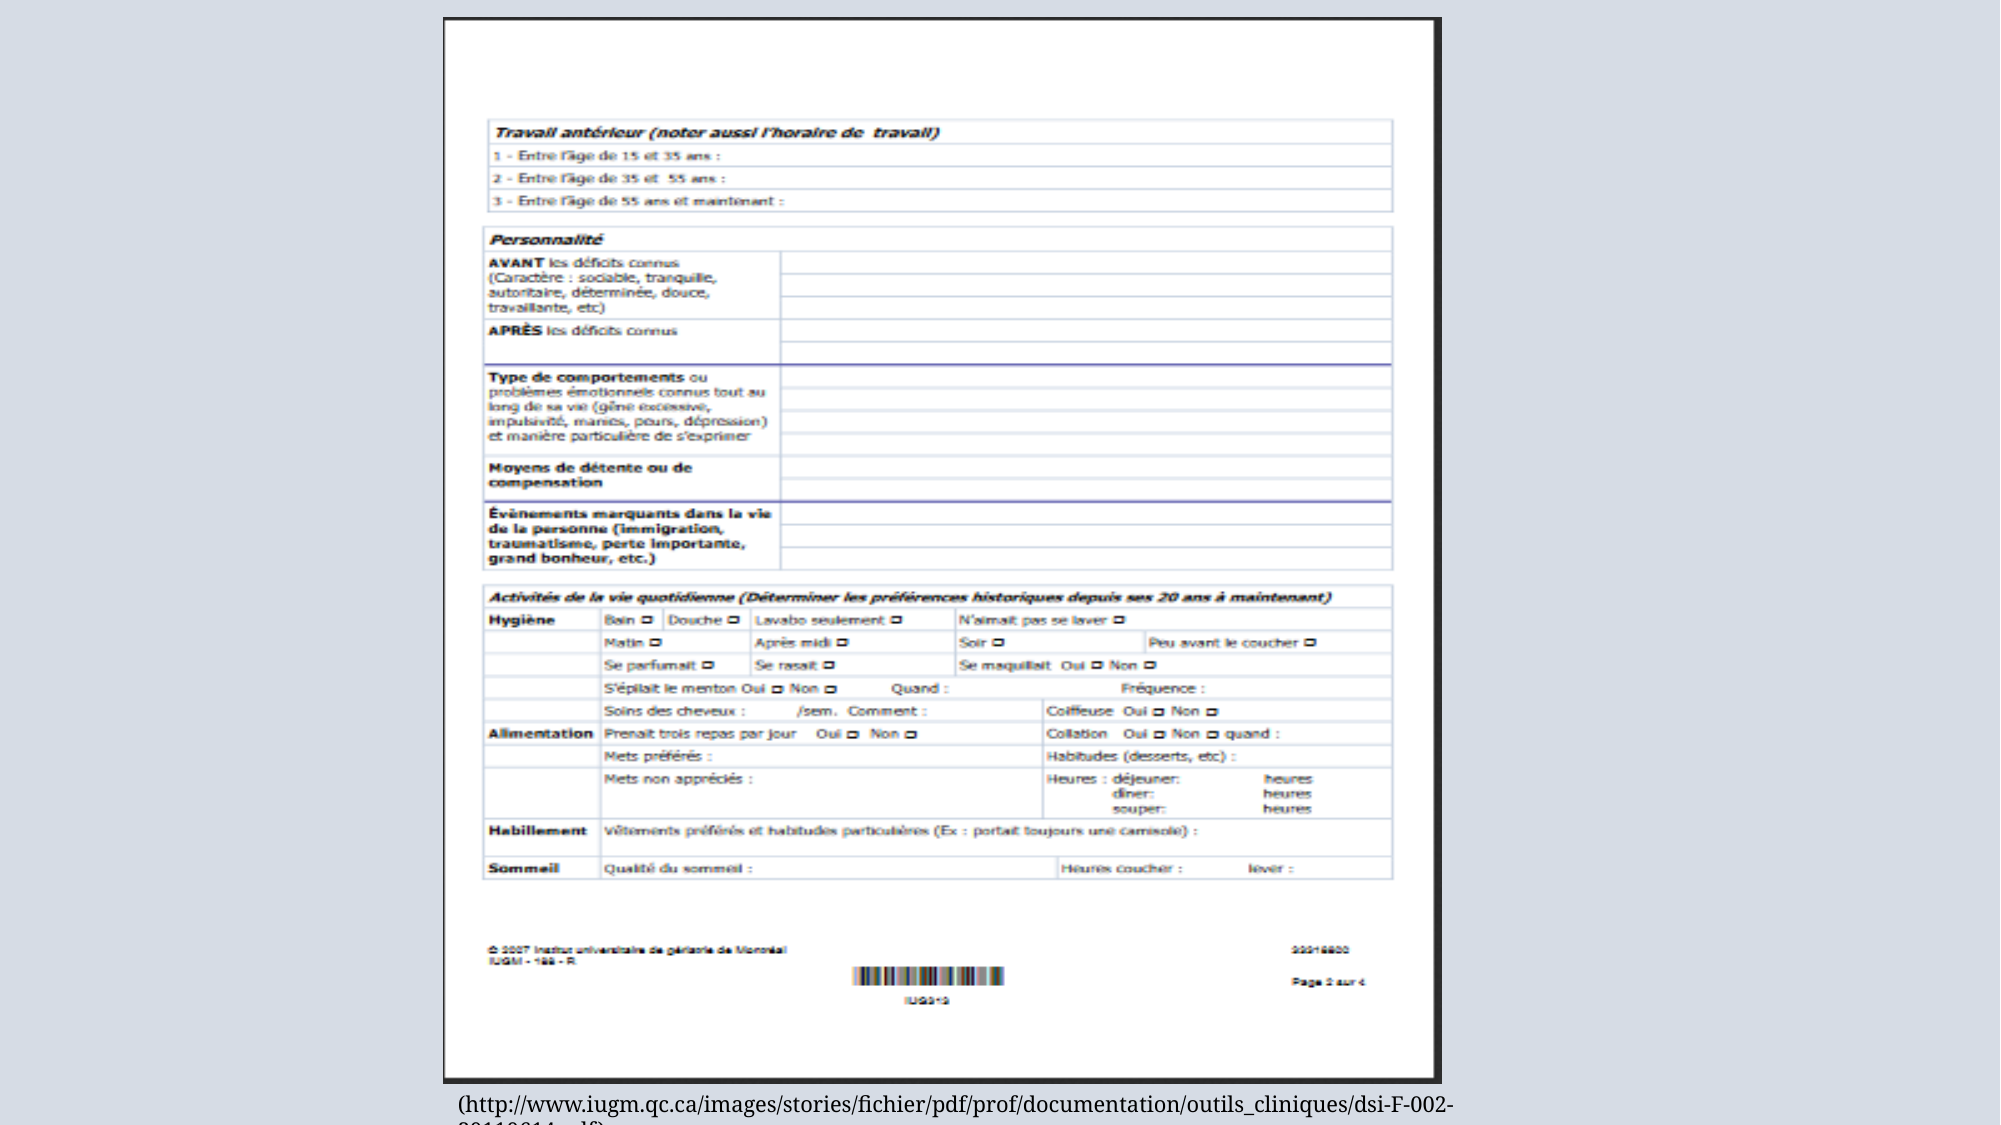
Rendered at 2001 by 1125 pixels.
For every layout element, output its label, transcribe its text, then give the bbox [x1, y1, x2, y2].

picture [443, 17, 1442, 1084]
text_box (http://www.iugm.qc.ca/images/stories/fichier/pdf/prof/documentation/outils_cliniques/dsi-F-002-20110614.pdf) [443, 1083, 1487, 1125]
